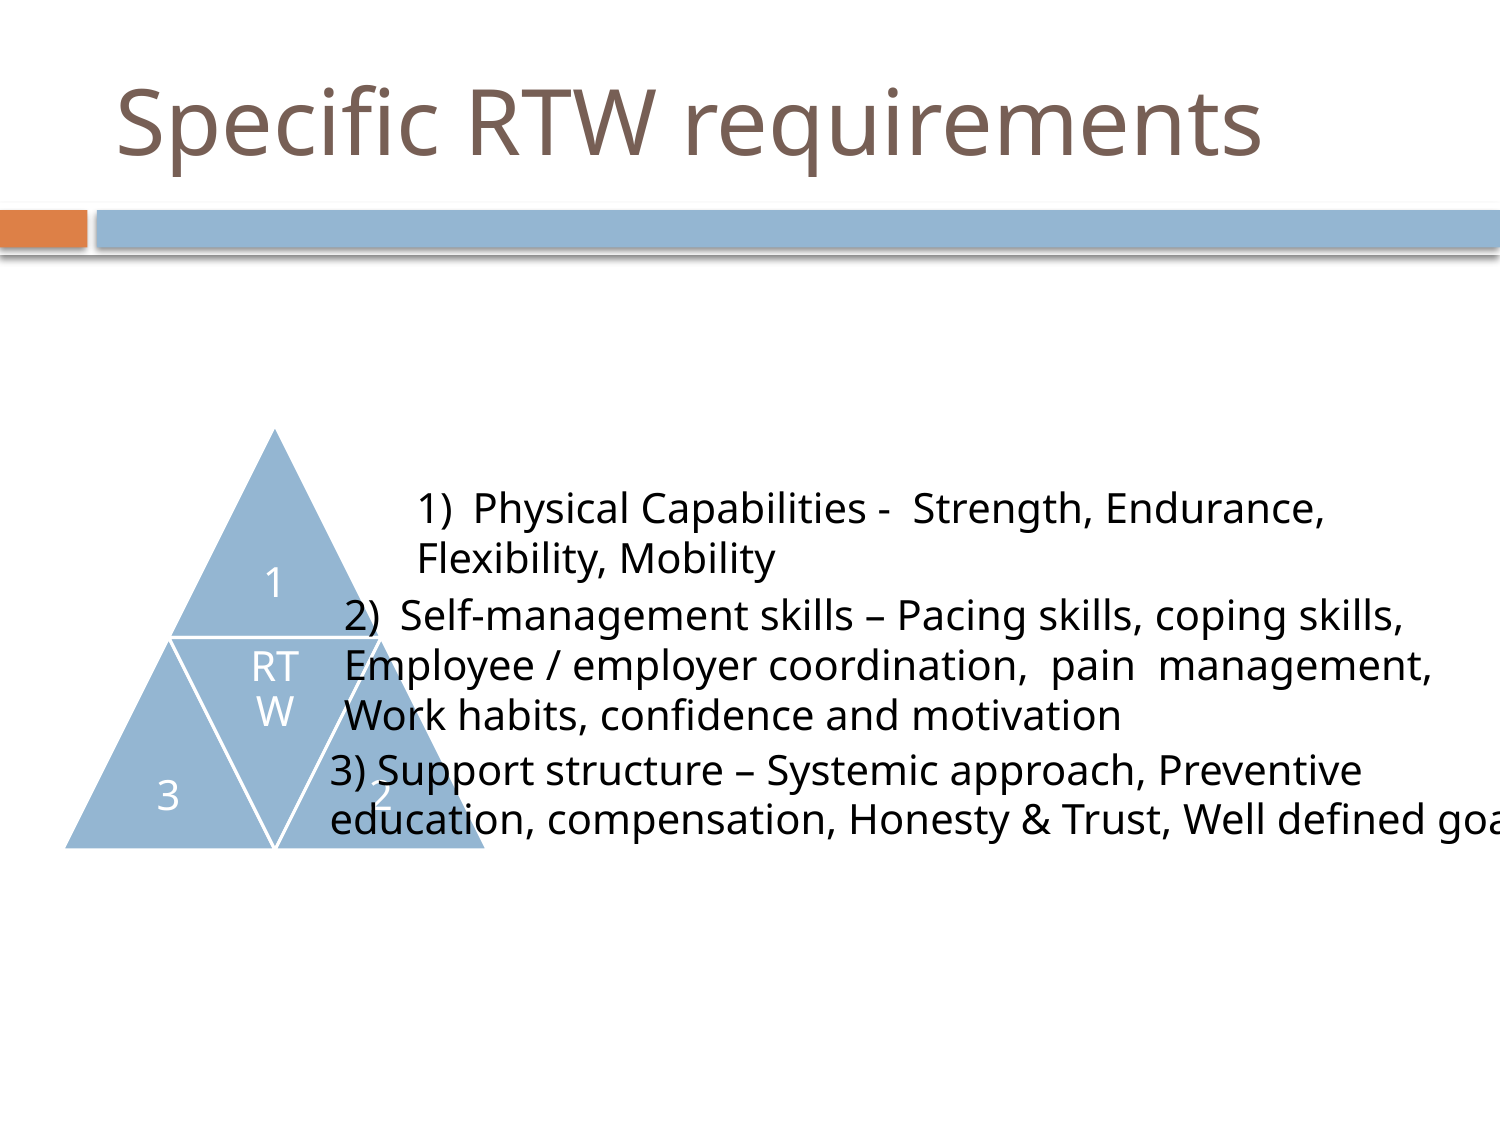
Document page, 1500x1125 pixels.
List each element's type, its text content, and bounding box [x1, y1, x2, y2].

text_box 3) Support structure – Systemic approach, Preventive education, compensation, Honesty & Trust, Well defined goals [556, 736, 1500, 851]
text_box Self-management skills – Pacing skills, coping skills, Employee / employer coordination, pain management, Work habits, confidence and motivation [556, 581, 1500, 736]
text_box Physical Capabilities - Strength, Endurance, Flexibility, Mobility [556, 474, 1341, 581]
title Specific RTW requirements [100, 37, 1438, 200]
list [0, 424, 551, 851]
